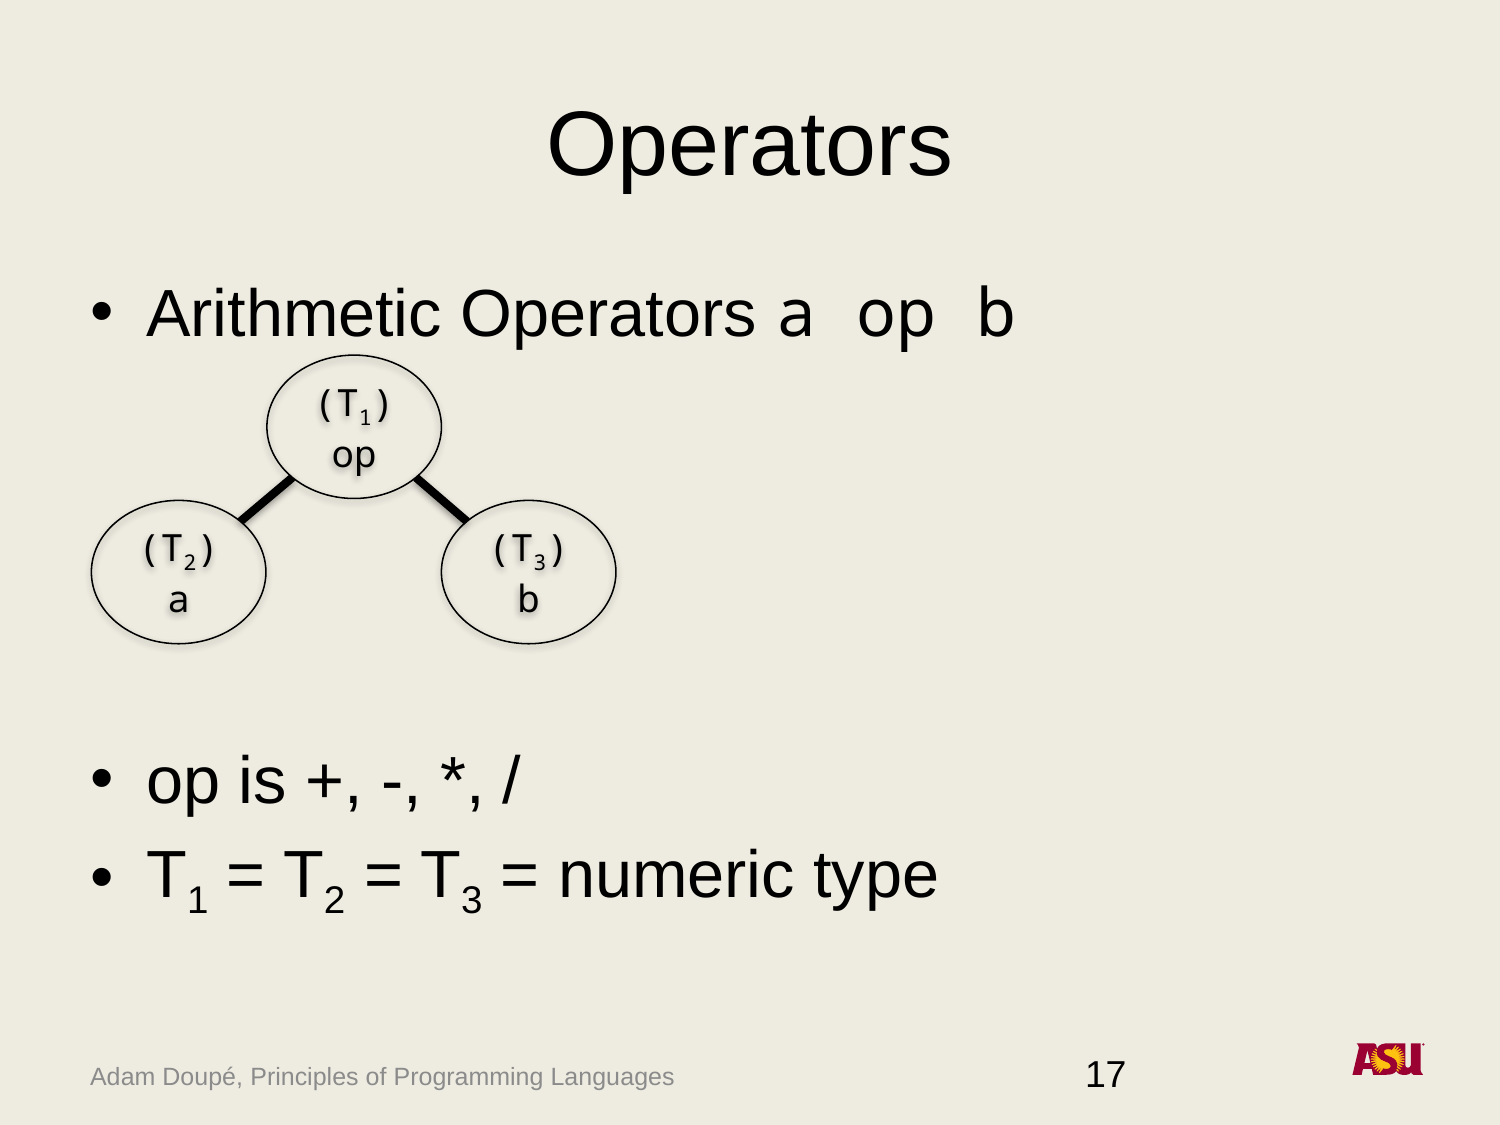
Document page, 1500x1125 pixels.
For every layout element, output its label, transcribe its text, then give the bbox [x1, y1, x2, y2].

text_box (T2) a [90, 499, 267, 645]
list Arithmetic Operators a op b op is +, -, *, / T1 = T2 = T3 = numeric type [75, 262, 1425, 1005]
title Operators [75, 45, 1425, 233]
text_box (T1) op [266, 354, 443, 500]
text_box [415, 477, 468, 522]
slide_number 17 [1070, 1042, 1421, 1103]
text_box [240, 477, 293, 522]
text_box (T3) b [440, 499, 617, 645]
